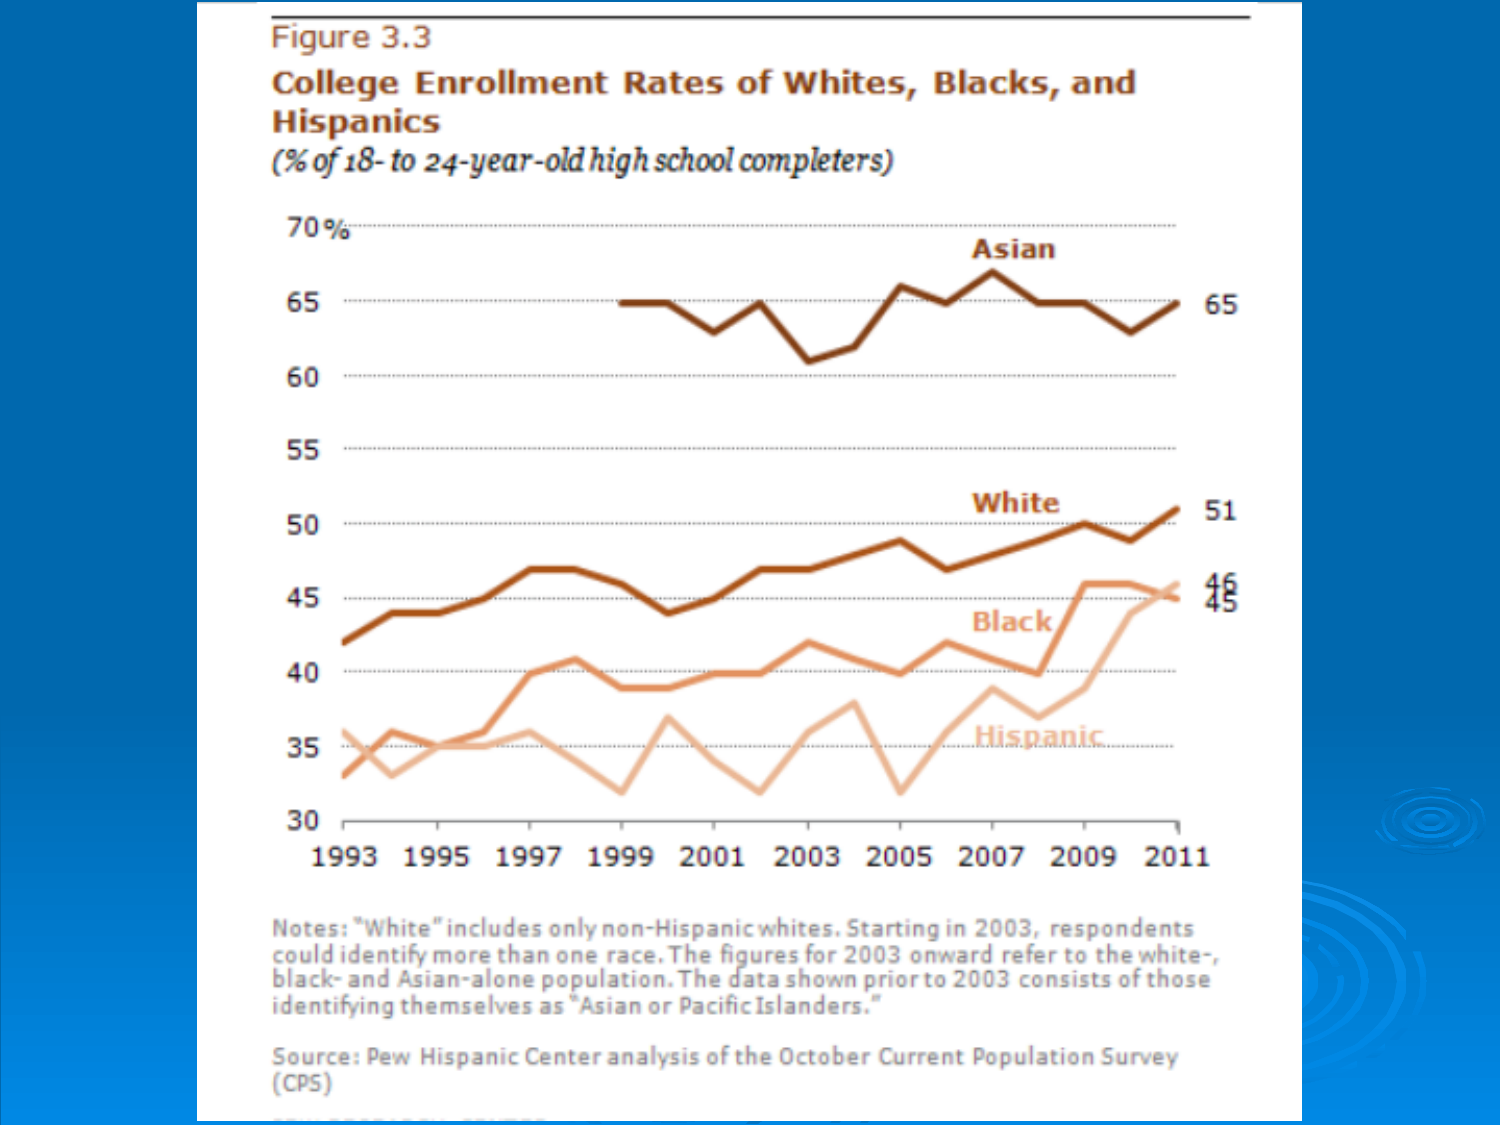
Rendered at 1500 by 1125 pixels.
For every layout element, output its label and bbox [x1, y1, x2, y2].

picture [197, 1, 1303, 1121]
